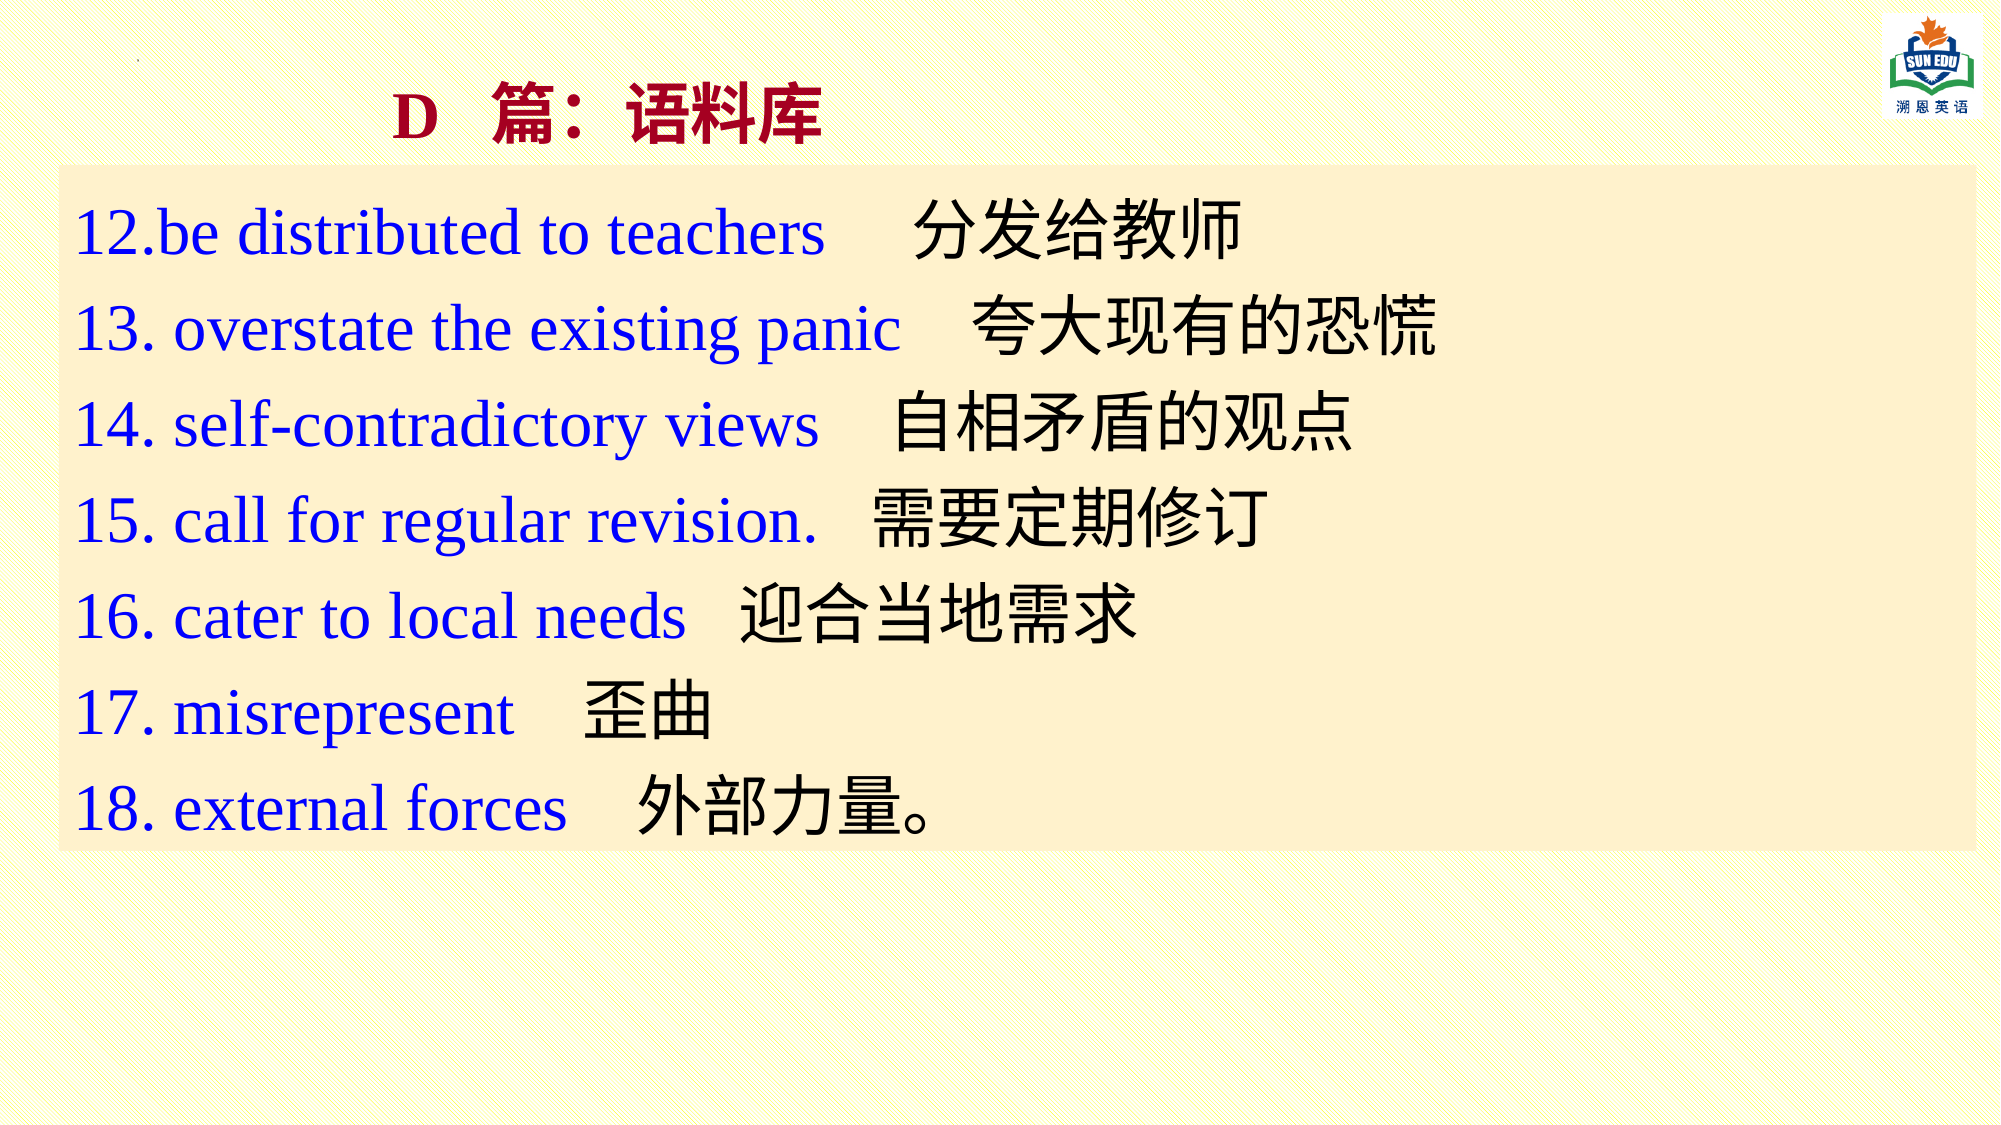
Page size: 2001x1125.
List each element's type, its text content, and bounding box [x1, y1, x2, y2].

text_box 12.be distributed to teachers 分发给教师 13. overstate the existing panic 夸大现有的恐慌 14. self-contradictory views 自相矛盾的观点 15. call for regular revision. 需要定期修订 16. cater to local needs 迎合当地需求 17. misrepresent 歪曲 18. external forces 外部力量。 [58, 164, 1977, 851]
text_box D 篇：语料库 [378, 64, 491, 160]
text_box D 篇：语料库 [401, 64, 860, 160]
picture [1882, 13, 1983, 119]
